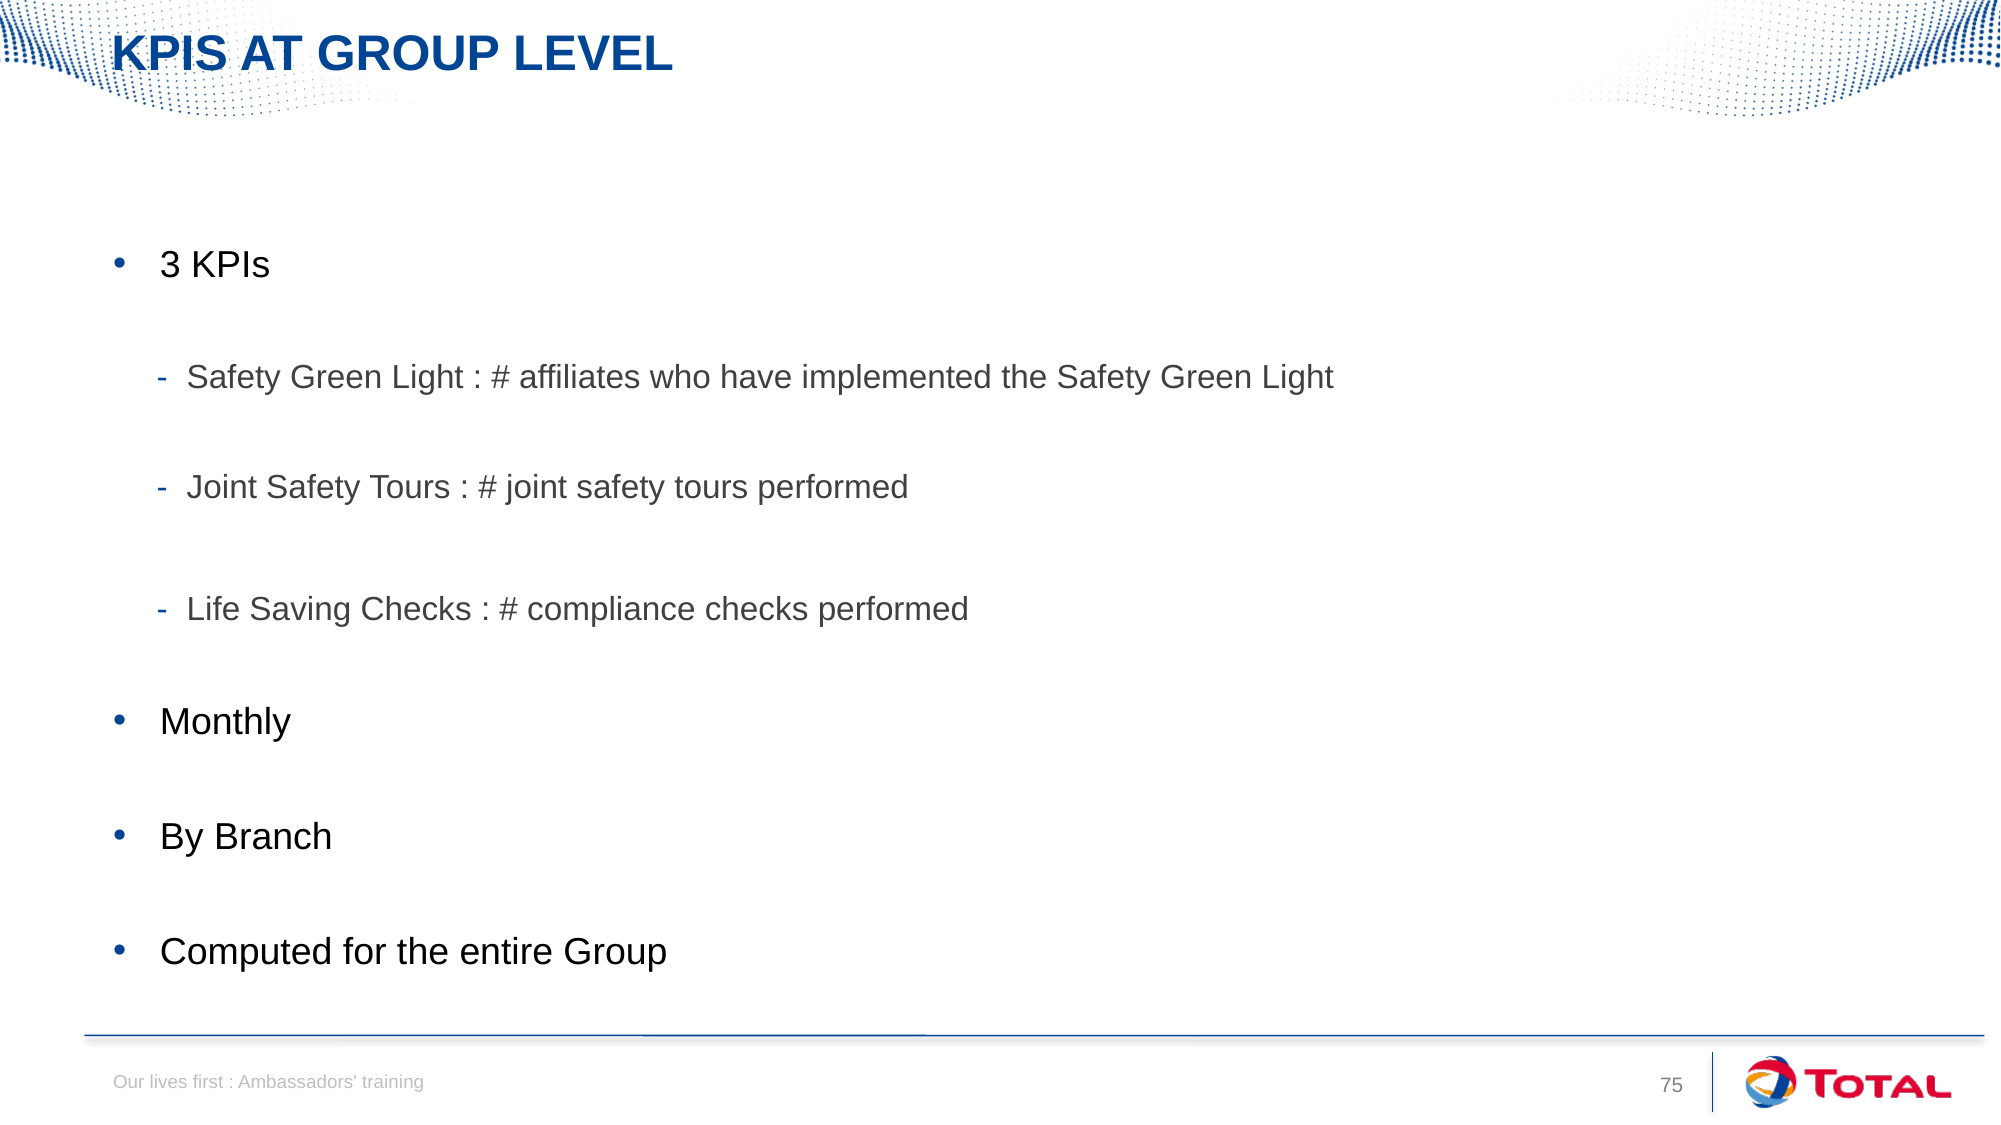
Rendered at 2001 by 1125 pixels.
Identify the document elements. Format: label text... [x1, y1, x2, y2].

title KPIs at Group level [22, 0, 1982, 102]
picture [1730, 1040, 1967, 1124]
picture [0, 0, 414, 121]
list 3 KPIs Safety Green Light : # affiliates who have implemented the Safety Green Light Joint Safety Tours : # joint safety tours performed Life Saving Checks : # compliance checks performed Monthly By Branch Computed for the entire Group [98, 232, 1902, 991]
picture [1555, 0, 2001, 121]
footer Our lives first : Ambassadors' training [98, 1058, 657, 1104]
